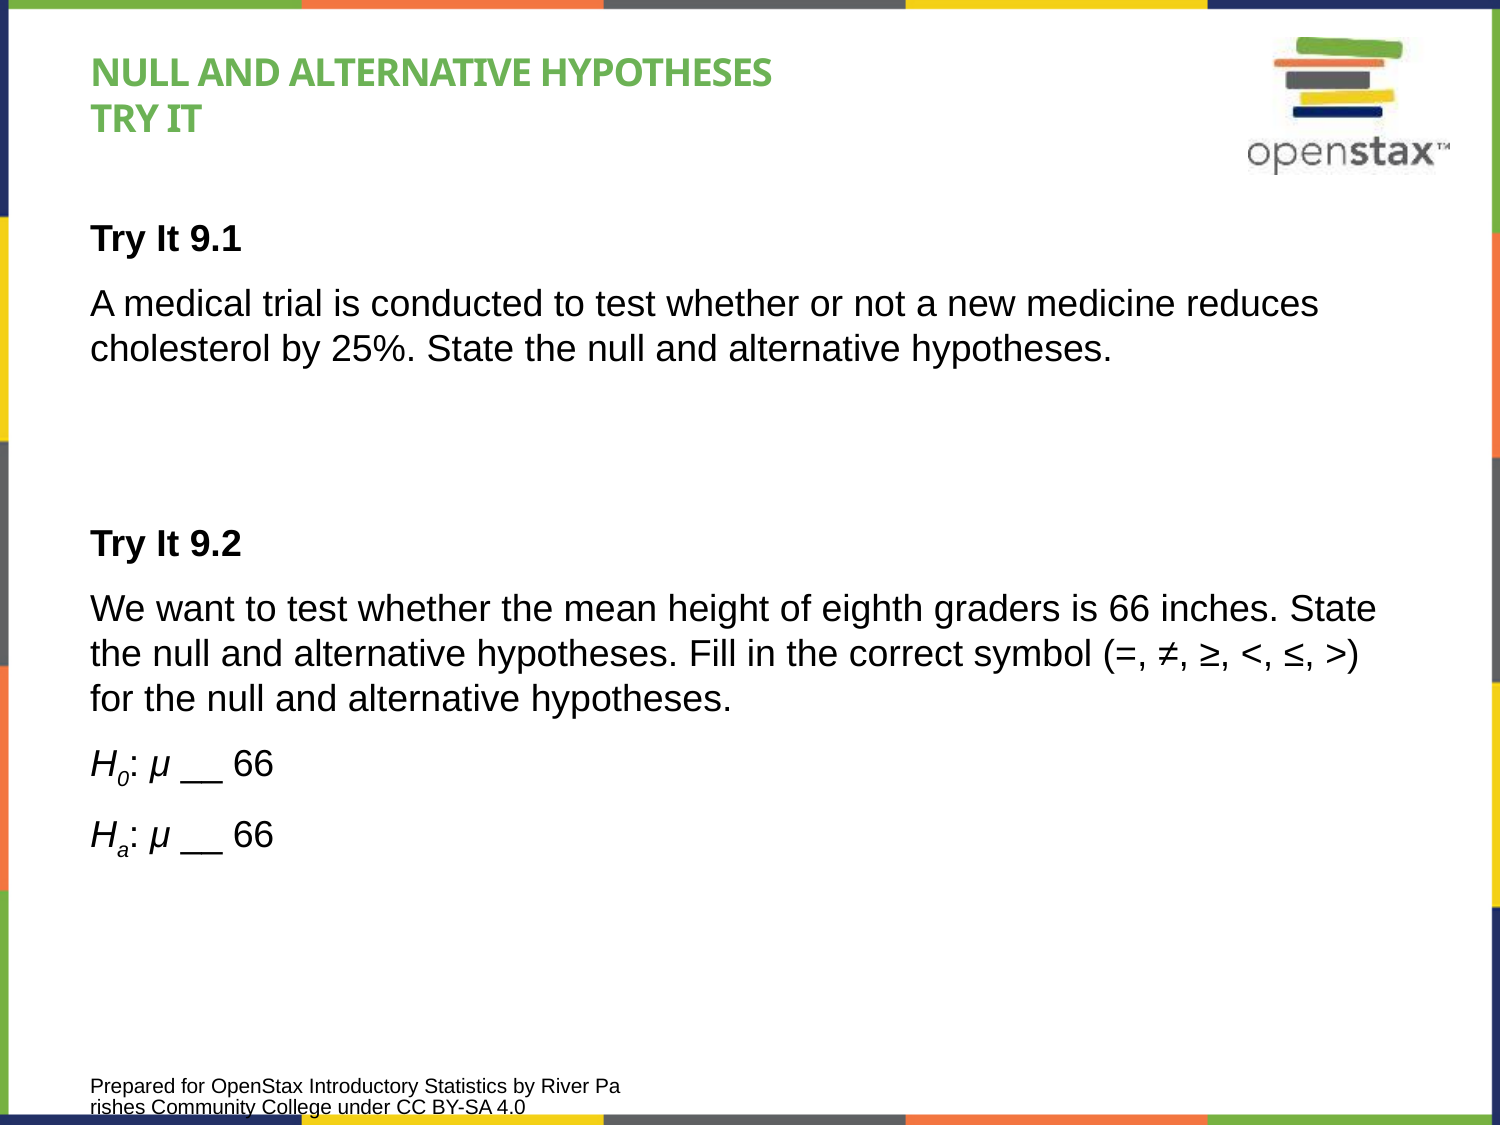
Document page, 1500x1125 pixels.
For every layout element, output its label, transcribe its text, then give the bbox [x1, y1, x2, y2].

list Try It 9.1 A medical trial is conducted to test whether or not a new medicine reduces cholesterol by 25%. State the null and alternative hypotheses. Try It 9.2 We want to test whether the mean height of eighth graders is 66 inches. State the null and alternative hypotheses. Fill in the correct symbol (=, ≠, ≥, <, ≤, >) for the null and alternative hypotheses. H0: μ __ 66 Ha: μ __ 66 [75, 206, 1398, 986]
footer Prepared for OpenStax Introductory Statistics by River Parishes Community College under CC BY-SA 4.0 [75, 1065, 638, 1112]
picture [0, 0, 1500, 1125]
title Null and Alternative Hypotheses Try IT [75, 39, 1246, 148]
